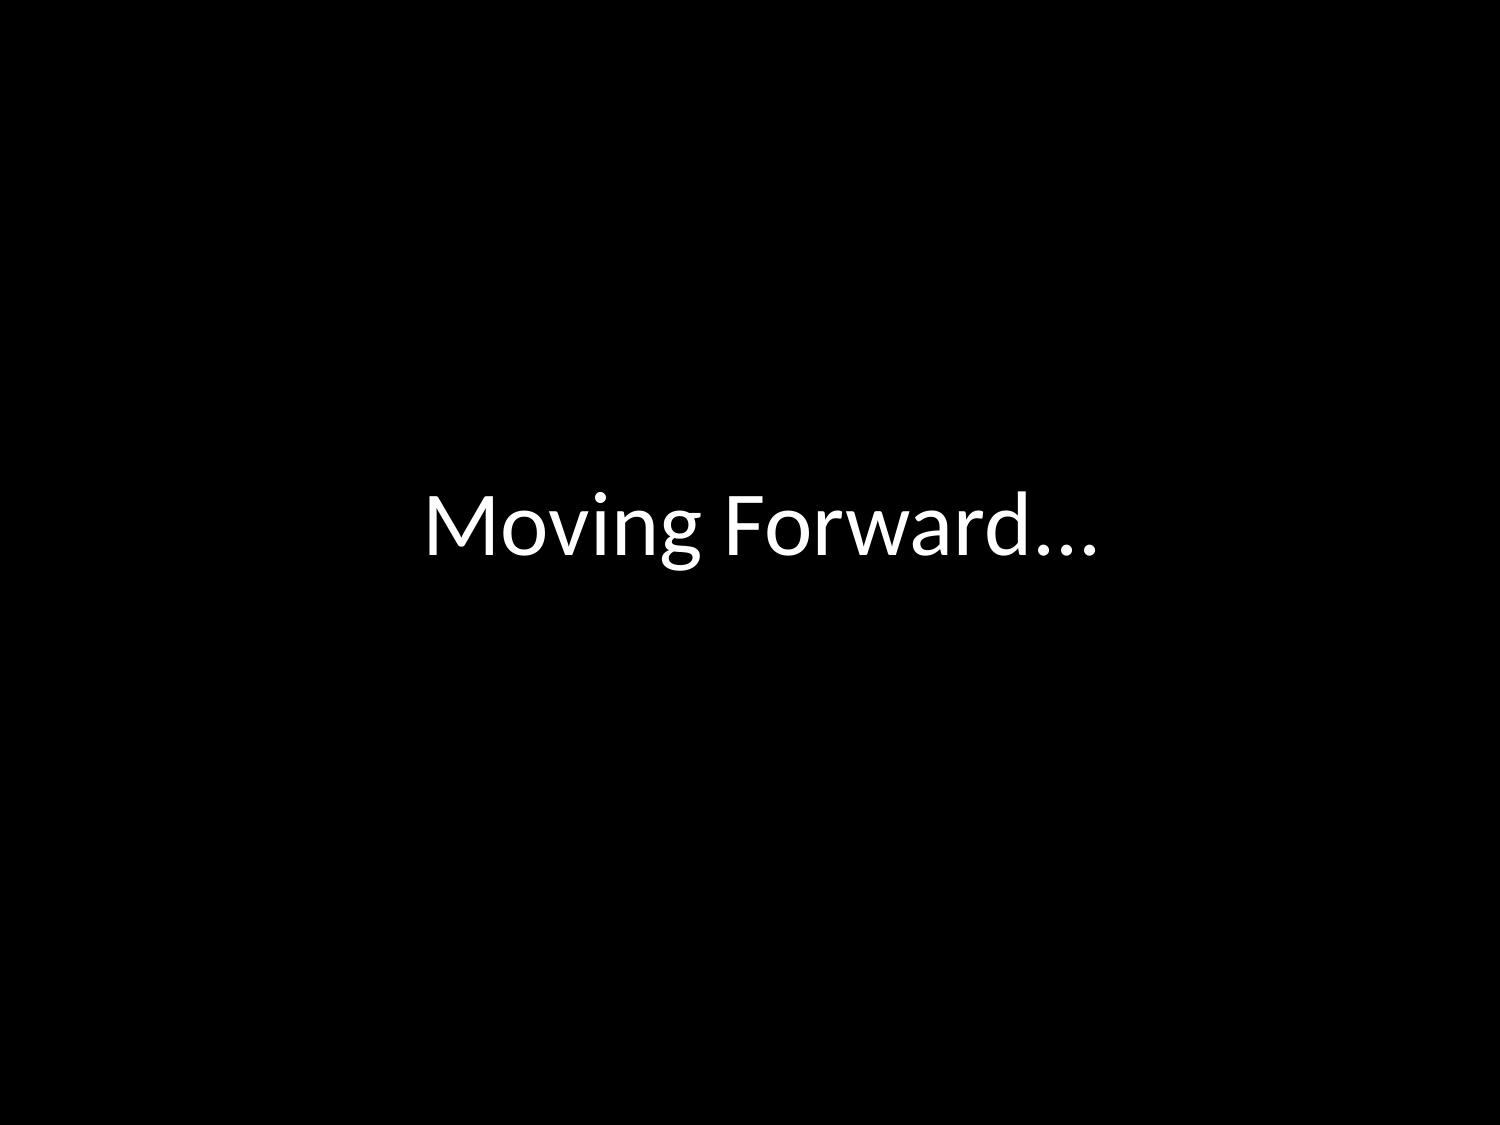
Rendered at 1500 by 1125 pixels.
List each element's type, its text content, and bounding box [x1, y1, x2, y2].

title Moving Forward... [87, 425, 1438, 613]
